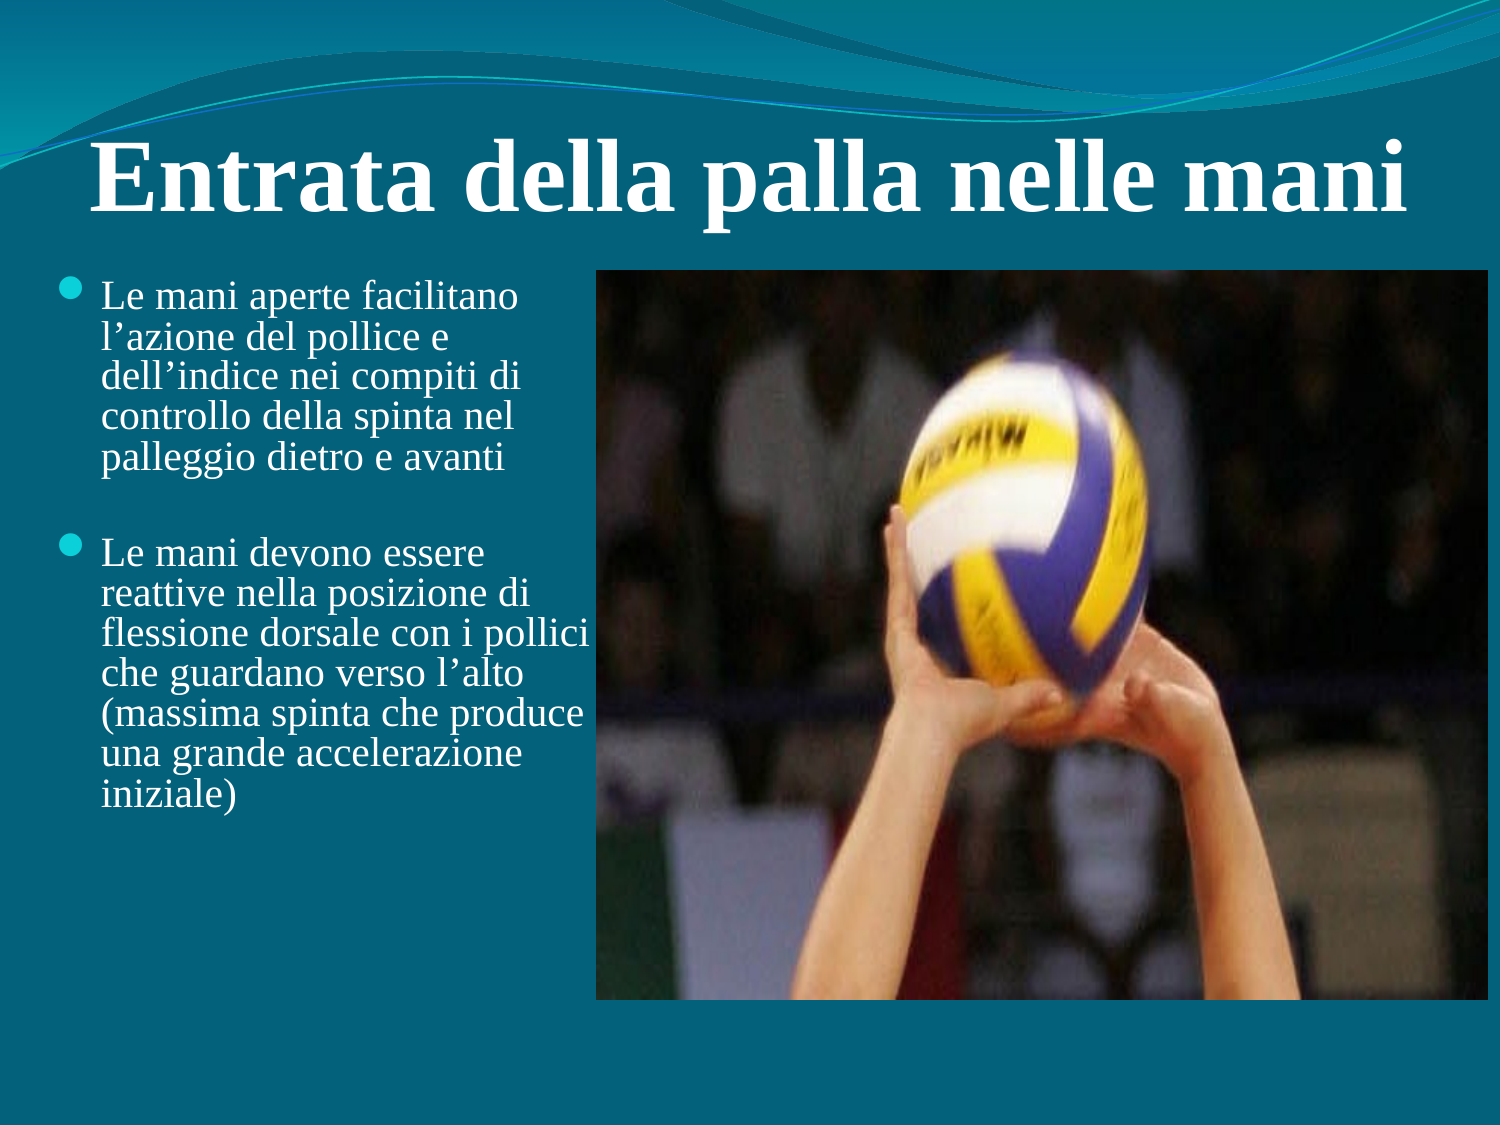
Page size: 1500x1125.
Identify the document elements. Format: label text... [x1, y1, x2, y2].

title Entrata della palla nelle mani [75, 45, 1425, 233]
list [596, 270, 1489, 1000]
list Le mani aperte facilitano l’azione del pollice e dell’indice nei compiti di controllo della spinta nel palleggio dietro e avanti Le mani devono essere reattive nella posizione di flessione dorsale con i pollici che guardano verso l’alto (massima spinta che produce una grande accelerazione iniziale) [41, 196, 609, 1059]
